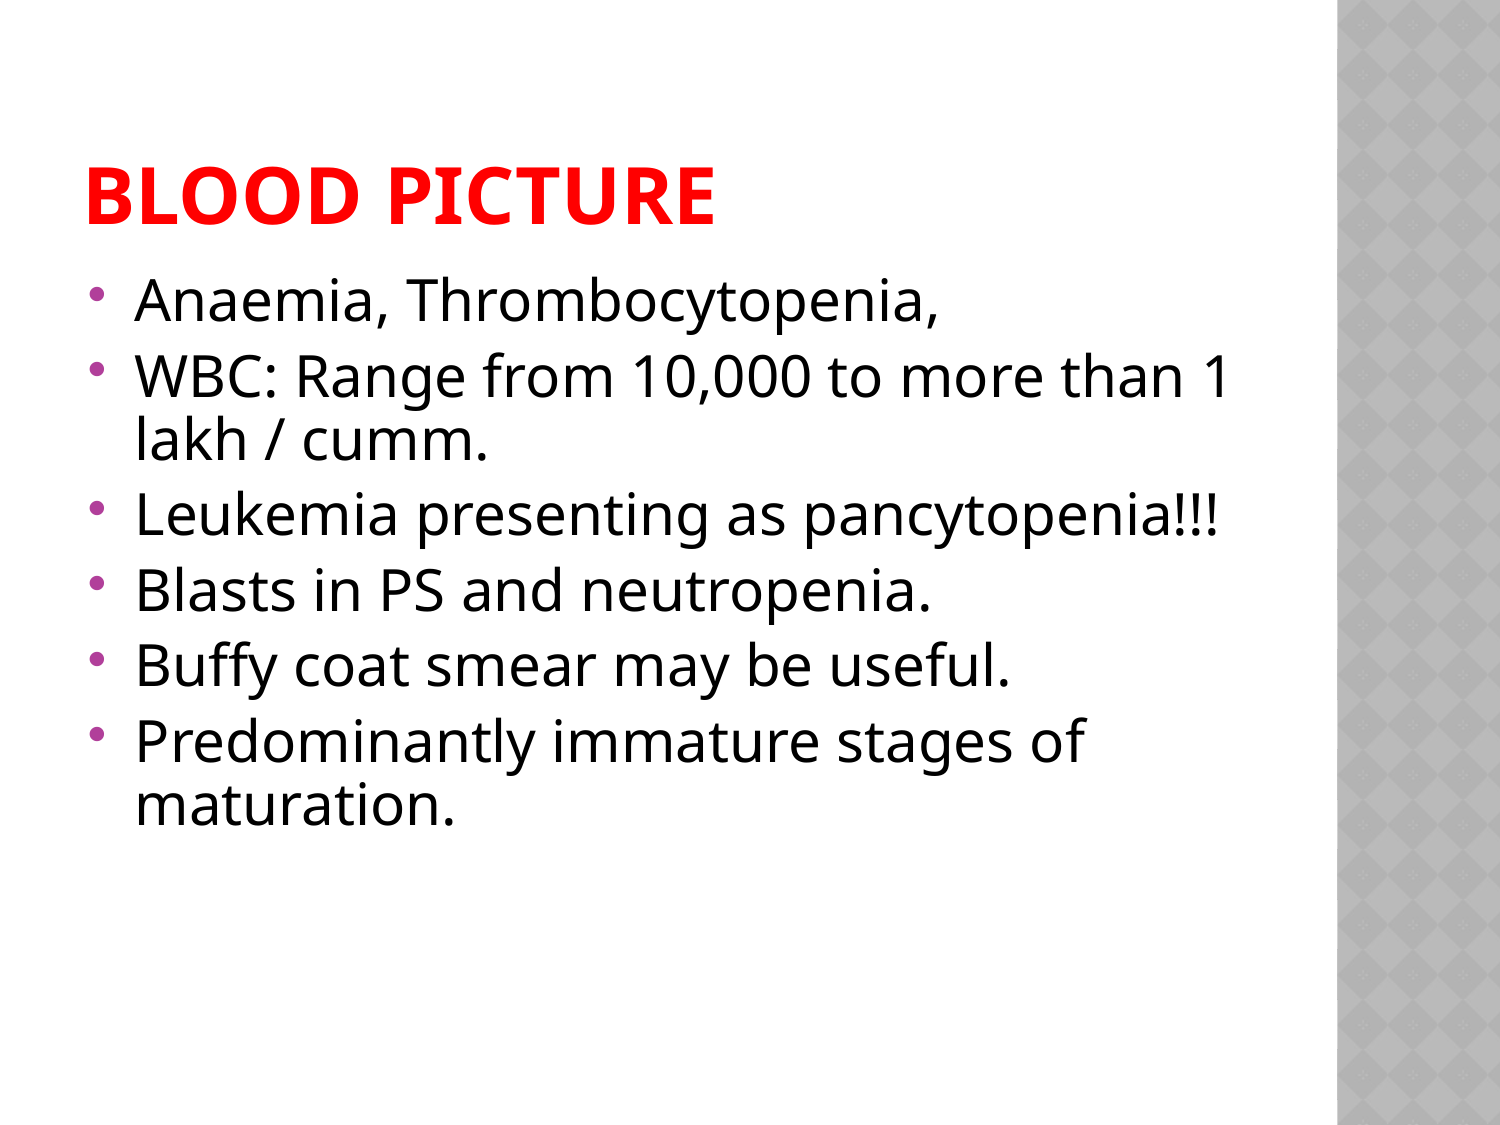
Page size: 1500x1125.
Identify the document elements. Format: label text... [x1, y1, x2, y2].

list Anaemia, Thrombocytopenia, WBC: Range from 10,000 to more than 1 lakh / cumm. Leukemia presenting as pancytopenia!!! Blasts in PS and neutropenia. Buffy coat smear may be useful. Predominantly immature stages of maturation. [75, 264, 1263, 1059]
title Blood picture [75, 52, 1263, 240]
